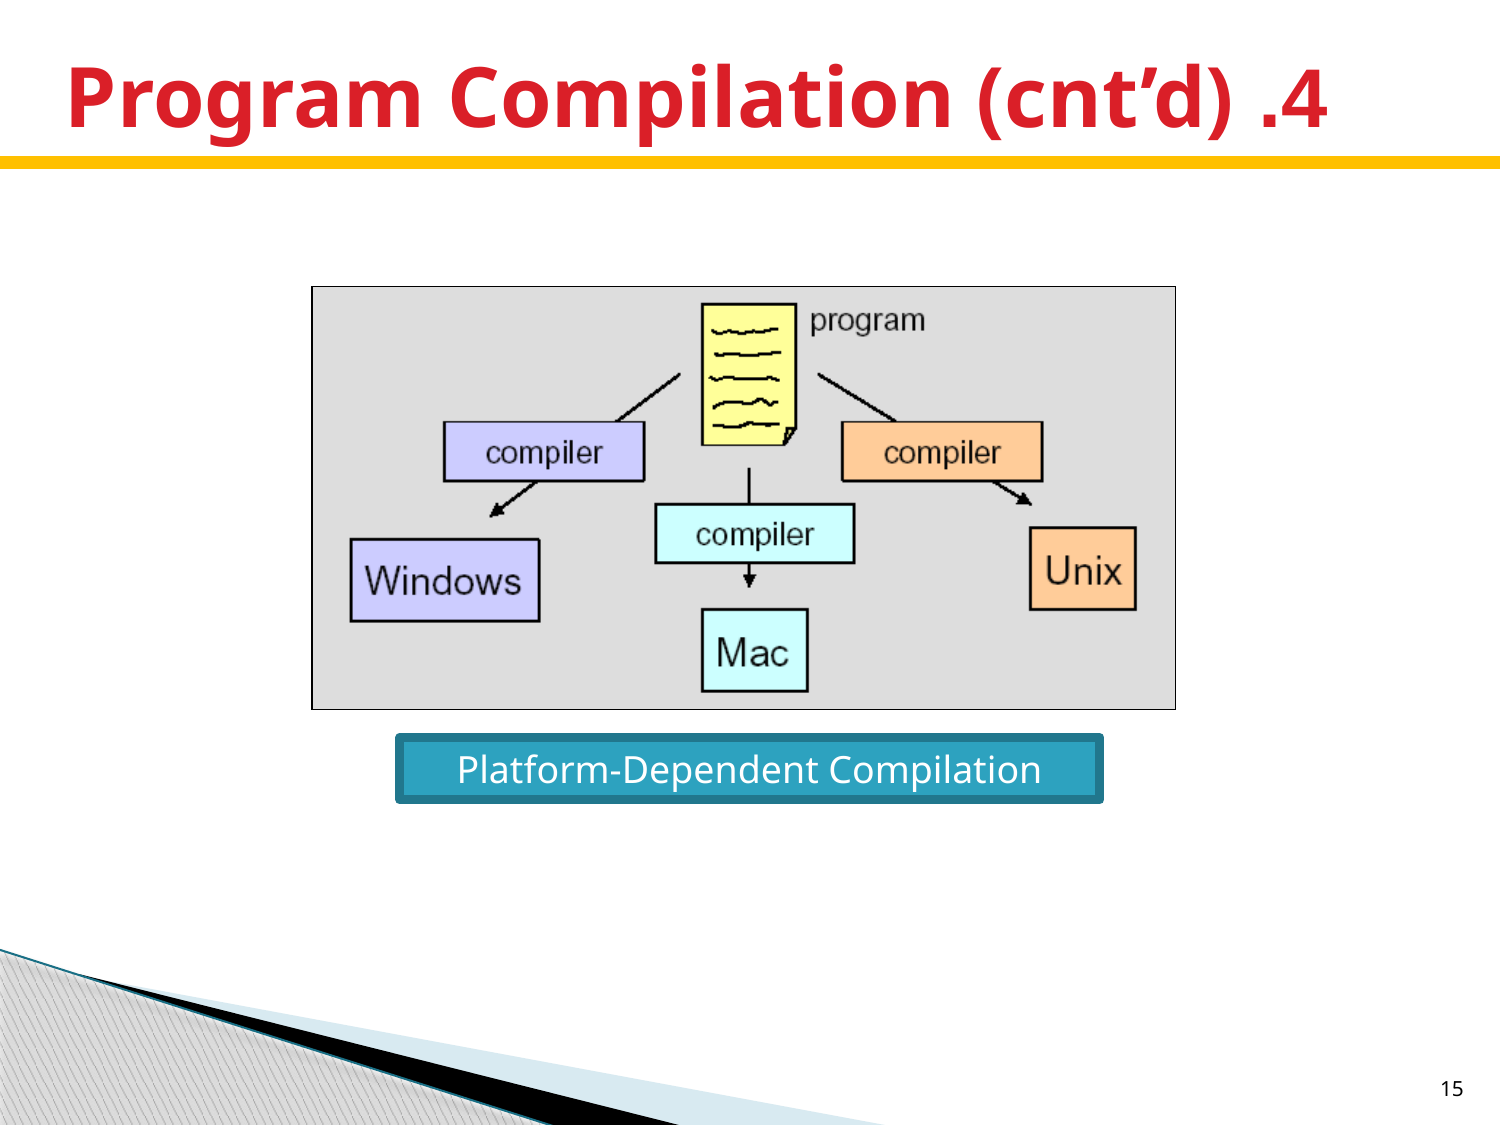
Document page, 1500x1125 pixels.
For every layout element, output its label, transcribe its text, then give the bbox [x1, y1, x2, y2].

picture [312, 287, 1176, 709]
text_box Platform-Dependent Compilation [395, 733, 1104, 804]
title 4. Program Compilation (cnt’d) [50, 24, 1463, 156]
slide_number 15 [1418, 1051, 1479, 1112]
